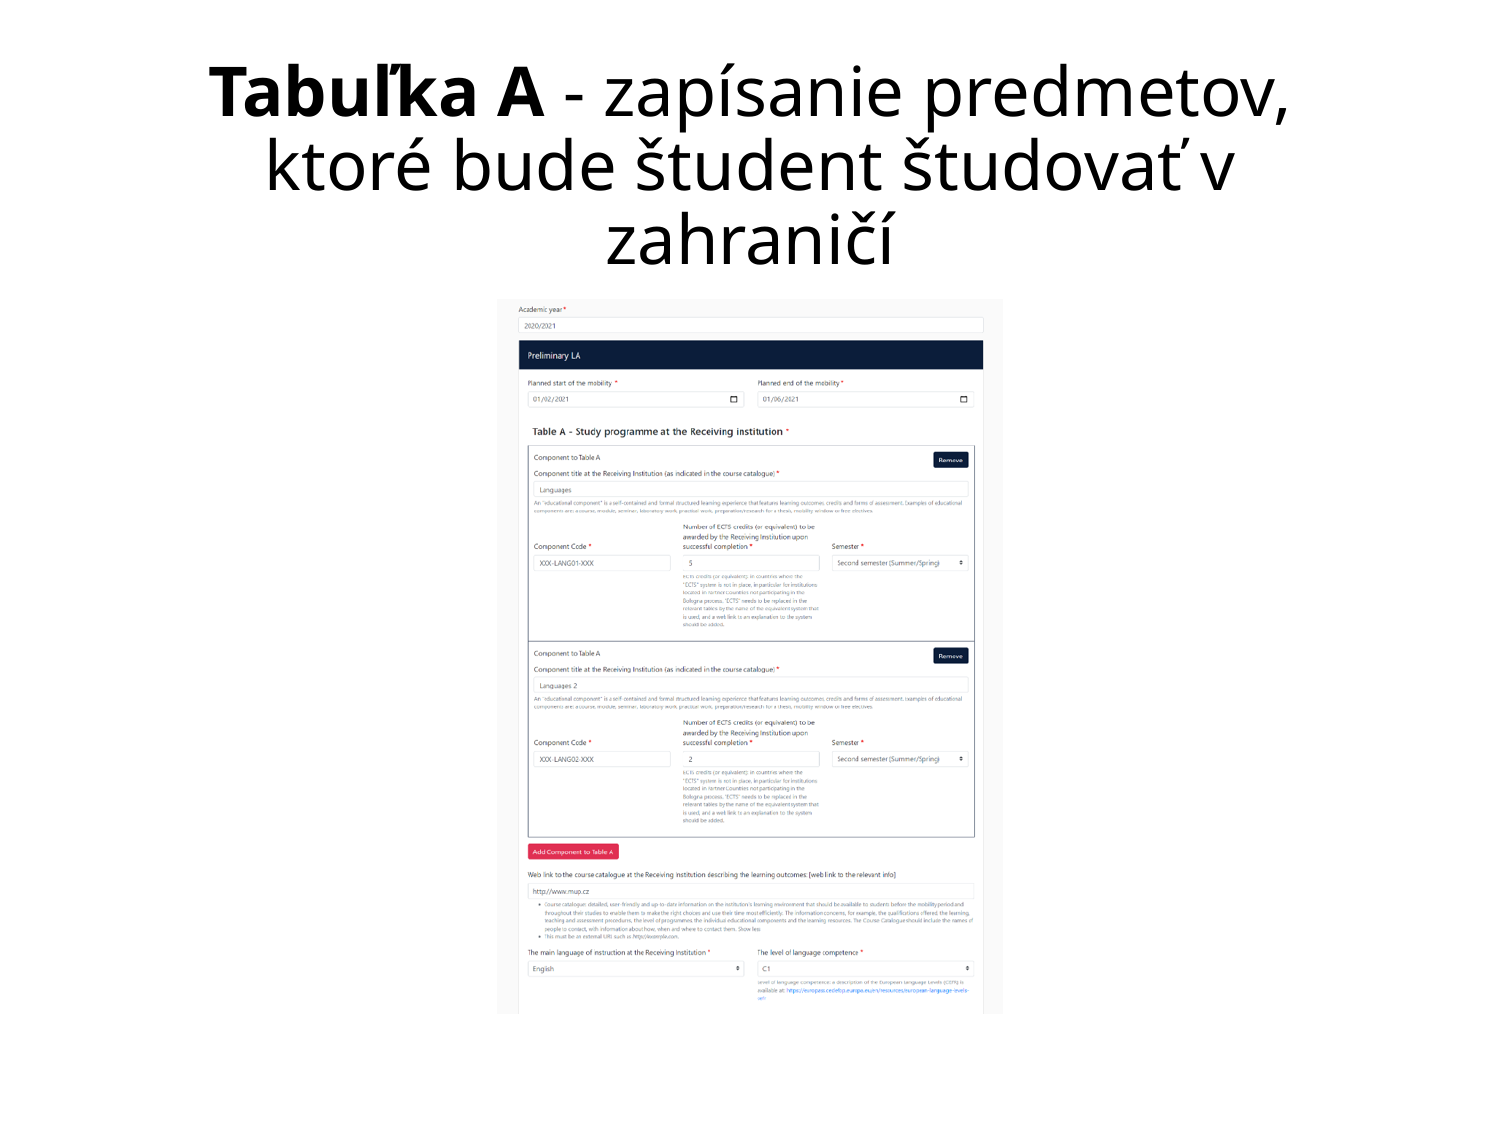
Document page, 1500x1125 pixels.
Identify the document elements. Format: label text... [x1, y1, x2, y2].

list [497, 299, 1003, 1014]
title Tabuľka A - zapísanie predmetov, ktoré bude študent študovať v zahraničí [103, 59, 1397, 278]
